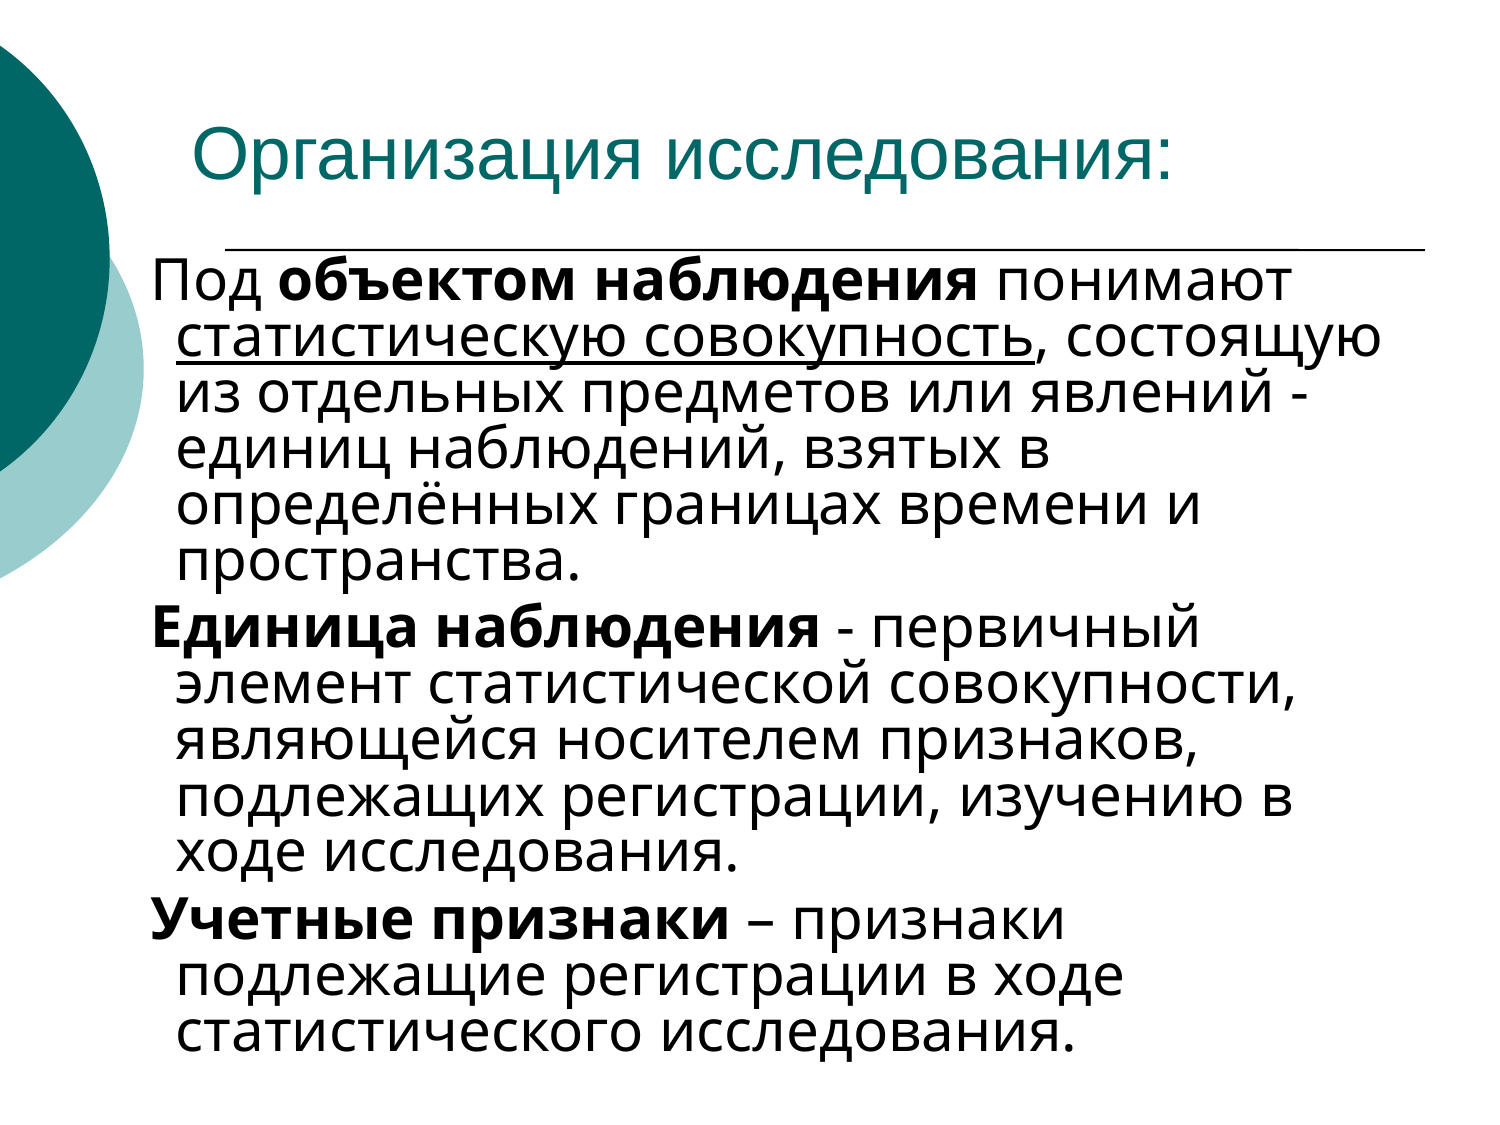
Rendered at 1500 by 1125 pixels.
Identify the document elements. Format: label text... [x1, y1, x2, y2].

title Организация исследования: [176, 0, 1483, 203]
list Под объектом наблюдения понимают статистическую совокупность, состоящую из отдельных предметов или явлений - единиц наблюдений, взятых в определённых границах времени и пространства. Единица наблюдения - первичный элемент статистической совокупности, являющейся носителем признаков, подлежащих регистрации, изучению в ходе исследования. Учетные признаки – признаки подлежащие регистрации в ходе статистического исследования. [135, 248, 1441, 492]
